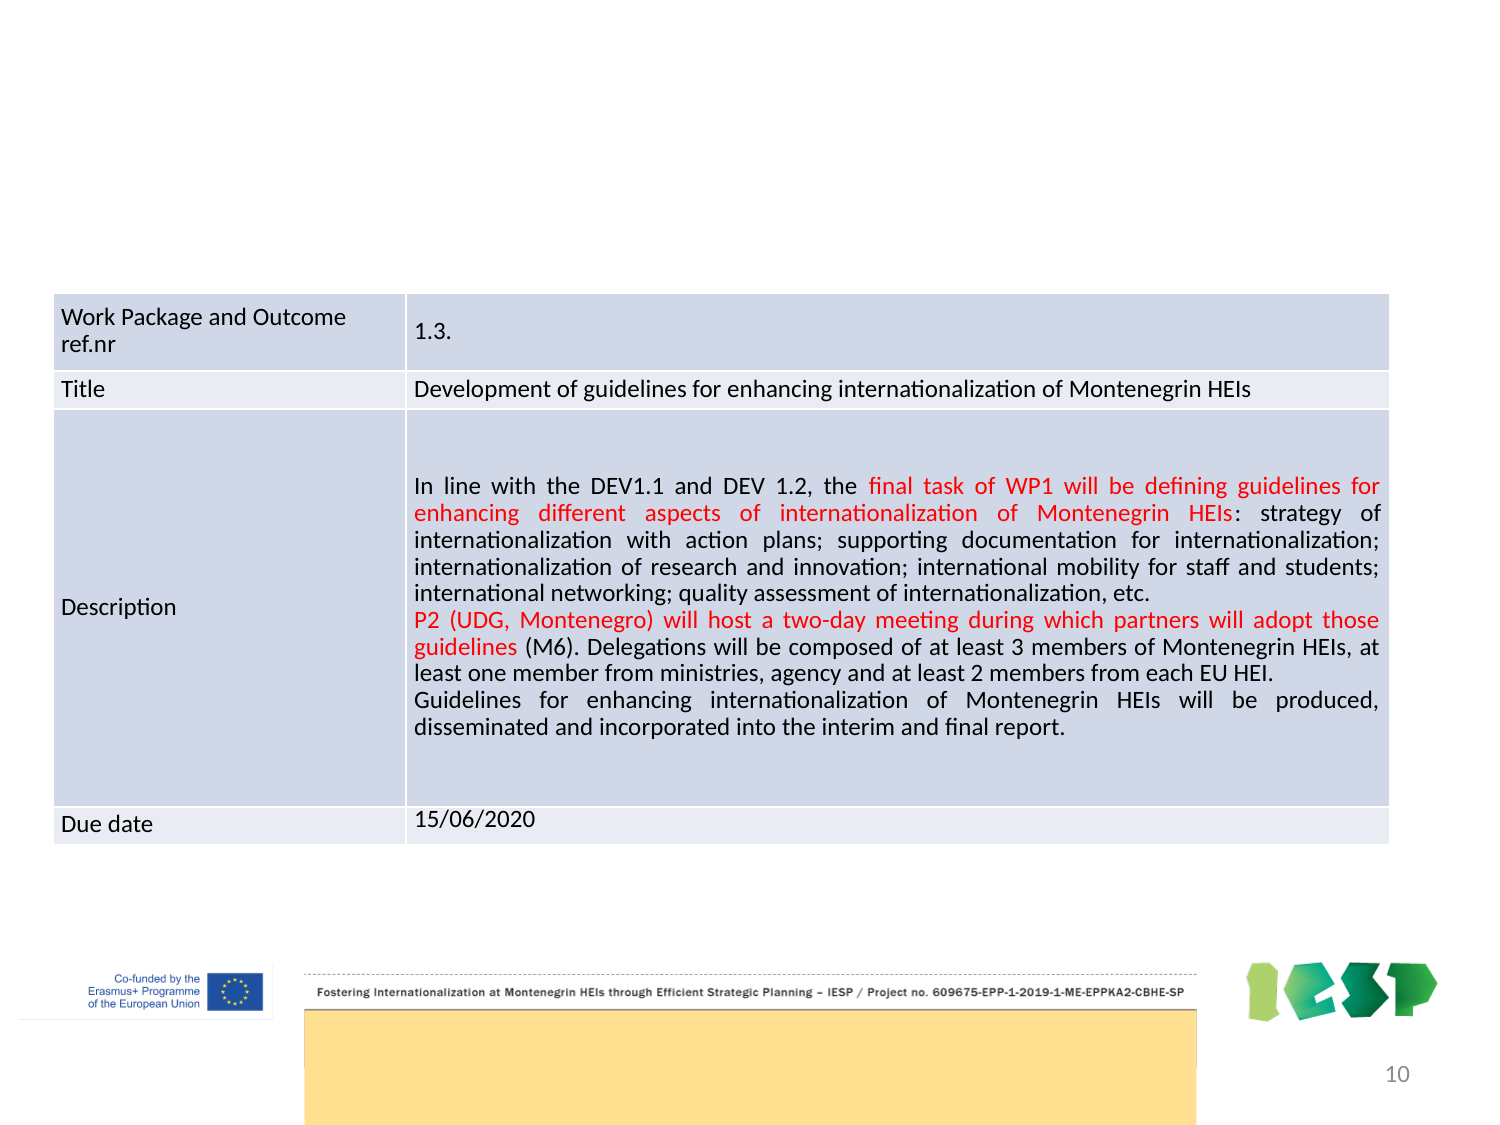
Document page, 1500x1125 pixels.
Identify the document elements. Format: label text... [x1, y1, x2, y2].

table_cell 15/06/2020 [407, 808, 1389, 844]
table_header 1.3. [407, 294, 1389, 370]
table_cell In line with the DEV1.1 and DEV 1.2, the final task of WP1 will be defining guidelines for enhancing different aspects of internationalization of Montenegrin HEIs: strategy of internationalization with action plans; supporting documentation for internationalization; internationalization of research and innovation; international mobility for staff and students; international networking; quality assessment of internationalization, etc. P2 (UDG, Montenegro) will host a two-day meeting during which partners will adopt those guidelines (M6). Delegations will be composed of at least 3 members of Montenegrin HEIs, at least one member from ministries, agency and at least 2 members from each EU HEI. Guidelines for enhancing internationalization of Montenegrin HEIs will be produced, disseminated and incorporated into the interim and final report. [407, 410, 1389, 806]
table_cell Development of guidelines for enhancing internationalization of Montenegrin HEIs [407, 372, 1389, 408]
picture [0, 0, 1500, 1125]
table_cell Title [54, 372, 405, 408]
table_header Work Package and Outcome ref.nr [54, 294, 405, 370]
table_cell Due date [54, 808, 405, 844]
slide_number 10 [1074, 1042, 1425, 1103]
table_cell Description [54, 410, 405, 806]
